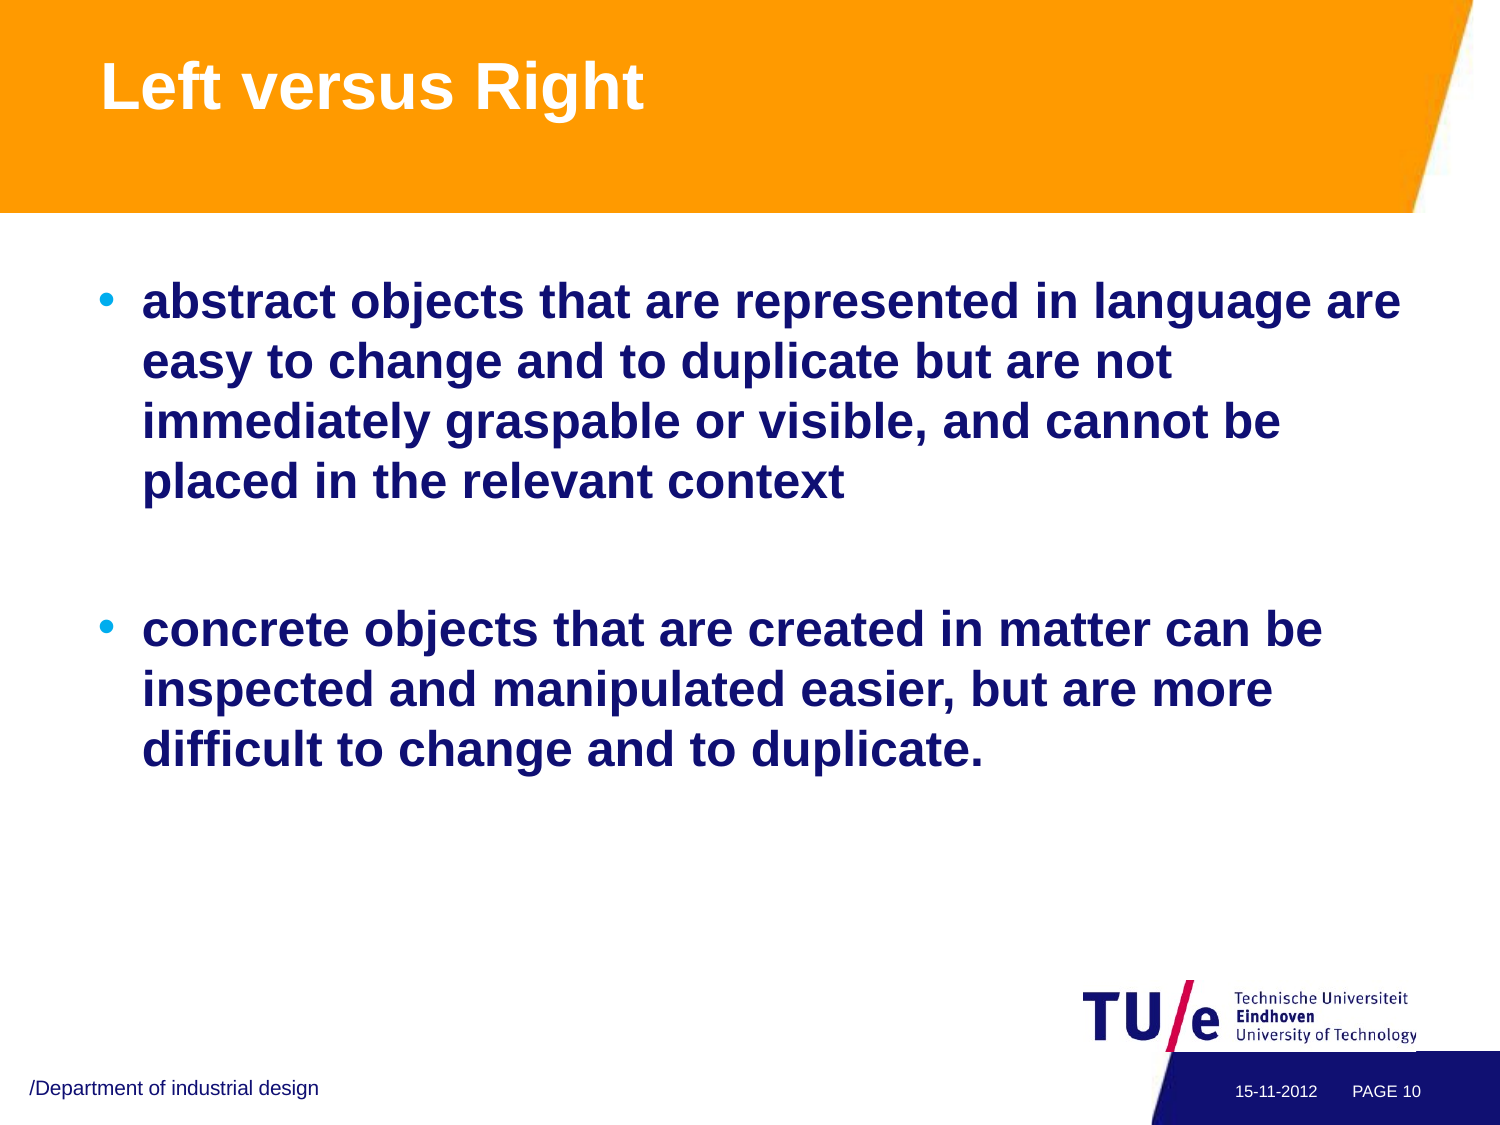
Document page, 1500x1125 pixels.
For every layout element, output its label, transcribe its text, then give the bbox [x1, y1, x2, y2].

title Left versus Right [98, 42, 1402, 231]
footer /Department of industrial design [27, 1074, 400, 1125]
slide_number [1233, 1080, 1323, 1125]
list abstract objects that are represented in language are easy to change and to duplicate but are not immediately graspable or visible, and cannot be placed in the relevant context concrete objects that are created in matter can be inspected and manipulated easier, but are more difficult to change and to duplicate. [95, 268, 1405, 907]
picture [0, 0, 1474, 213]
slide_number PAGE 10 [1350, 1080, 1427, 1125]
picture [1083, 980, 1500, 1125]
